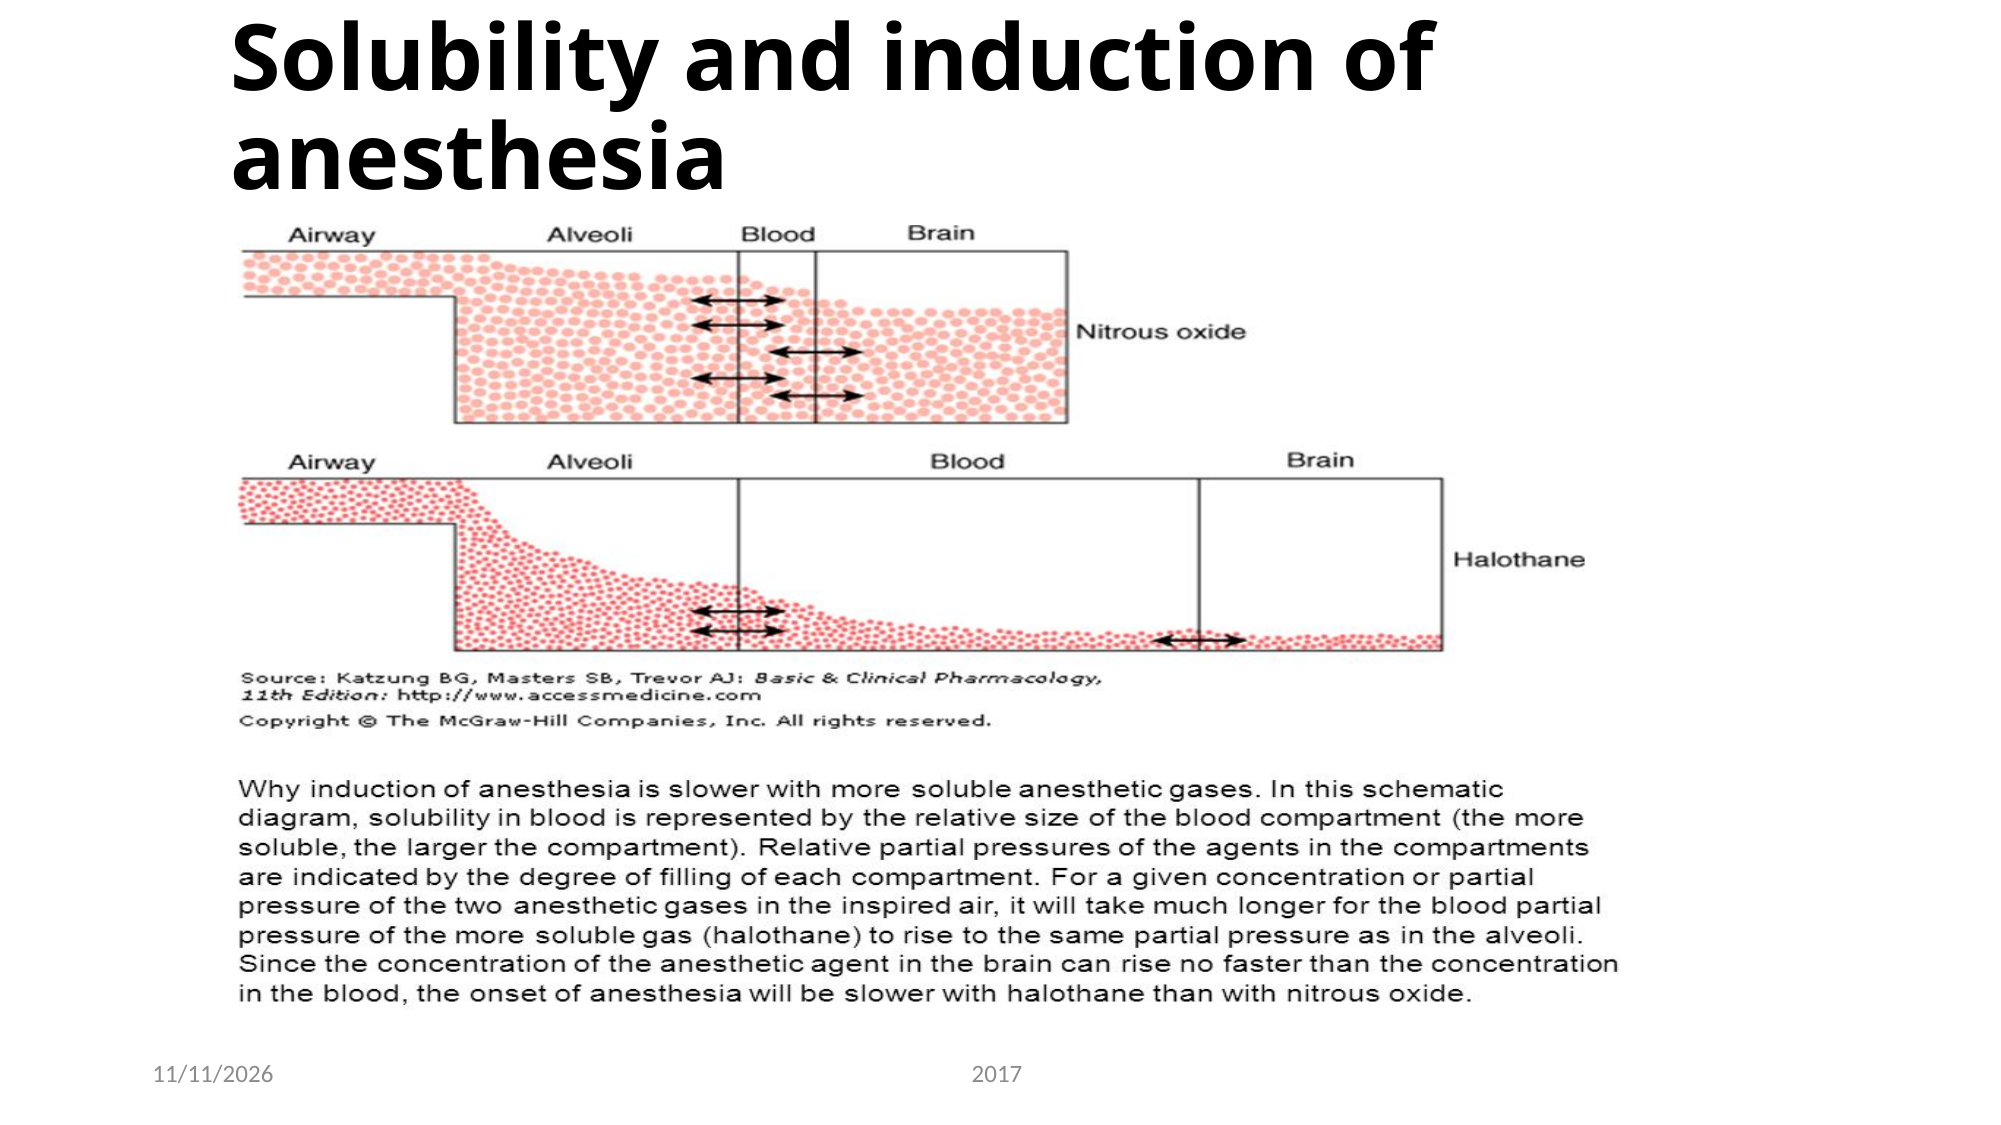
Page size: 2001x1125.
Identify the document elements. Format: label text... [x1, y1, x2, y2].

picture [215, 207, 1620, 1029]
footer 2017 [662, 1042, 1338, 1103]
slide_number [137, 1042, 588, 1103]
title Solubility and induction of anesthesia [215, 45, 1723, 176]
